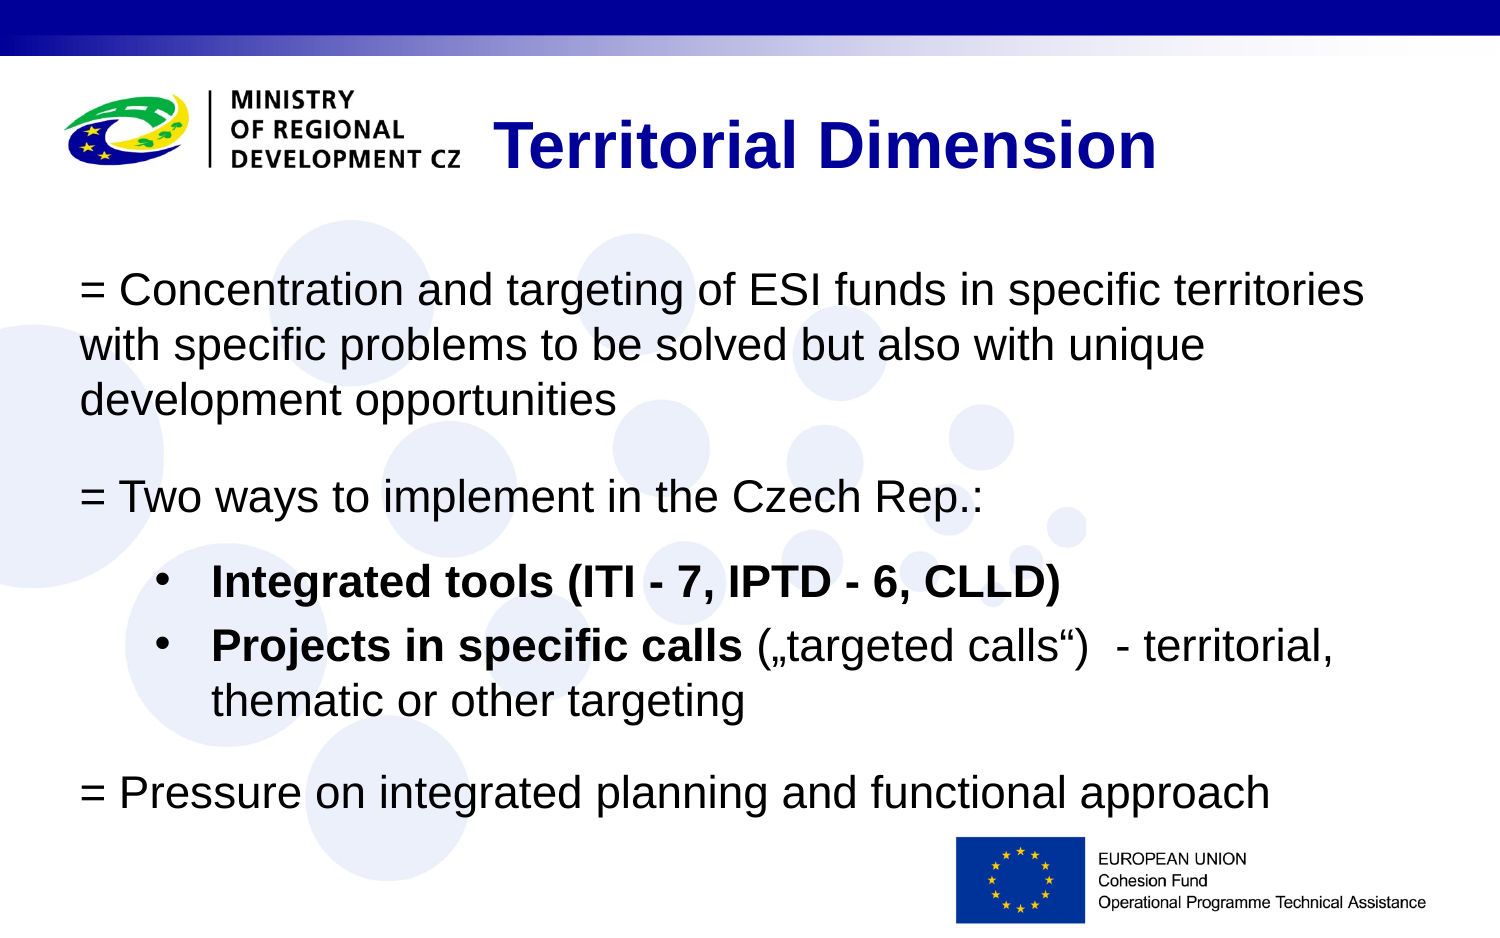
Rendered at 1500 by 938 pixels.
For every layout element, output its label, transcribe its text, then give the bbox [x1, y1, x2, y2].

list = Concentration and targeting of ESI funds in specific territories with specific problems to be solved but also with unique development opportunities = Two ways to implement in the Czech Rep.: Integrated tools (ITI - 7, IPTD - 6, CLLD) Projects in specific calls („targeted calls“) - territorial, thematic or other targeting = Pressure on integrated planning and functional approach [64, 252, 1425, 824]
picture [64, 90, 460, 168]
title Territorial Dimension [478, 94, 1500, 164]
picture [0, 220, 1472, 938]
